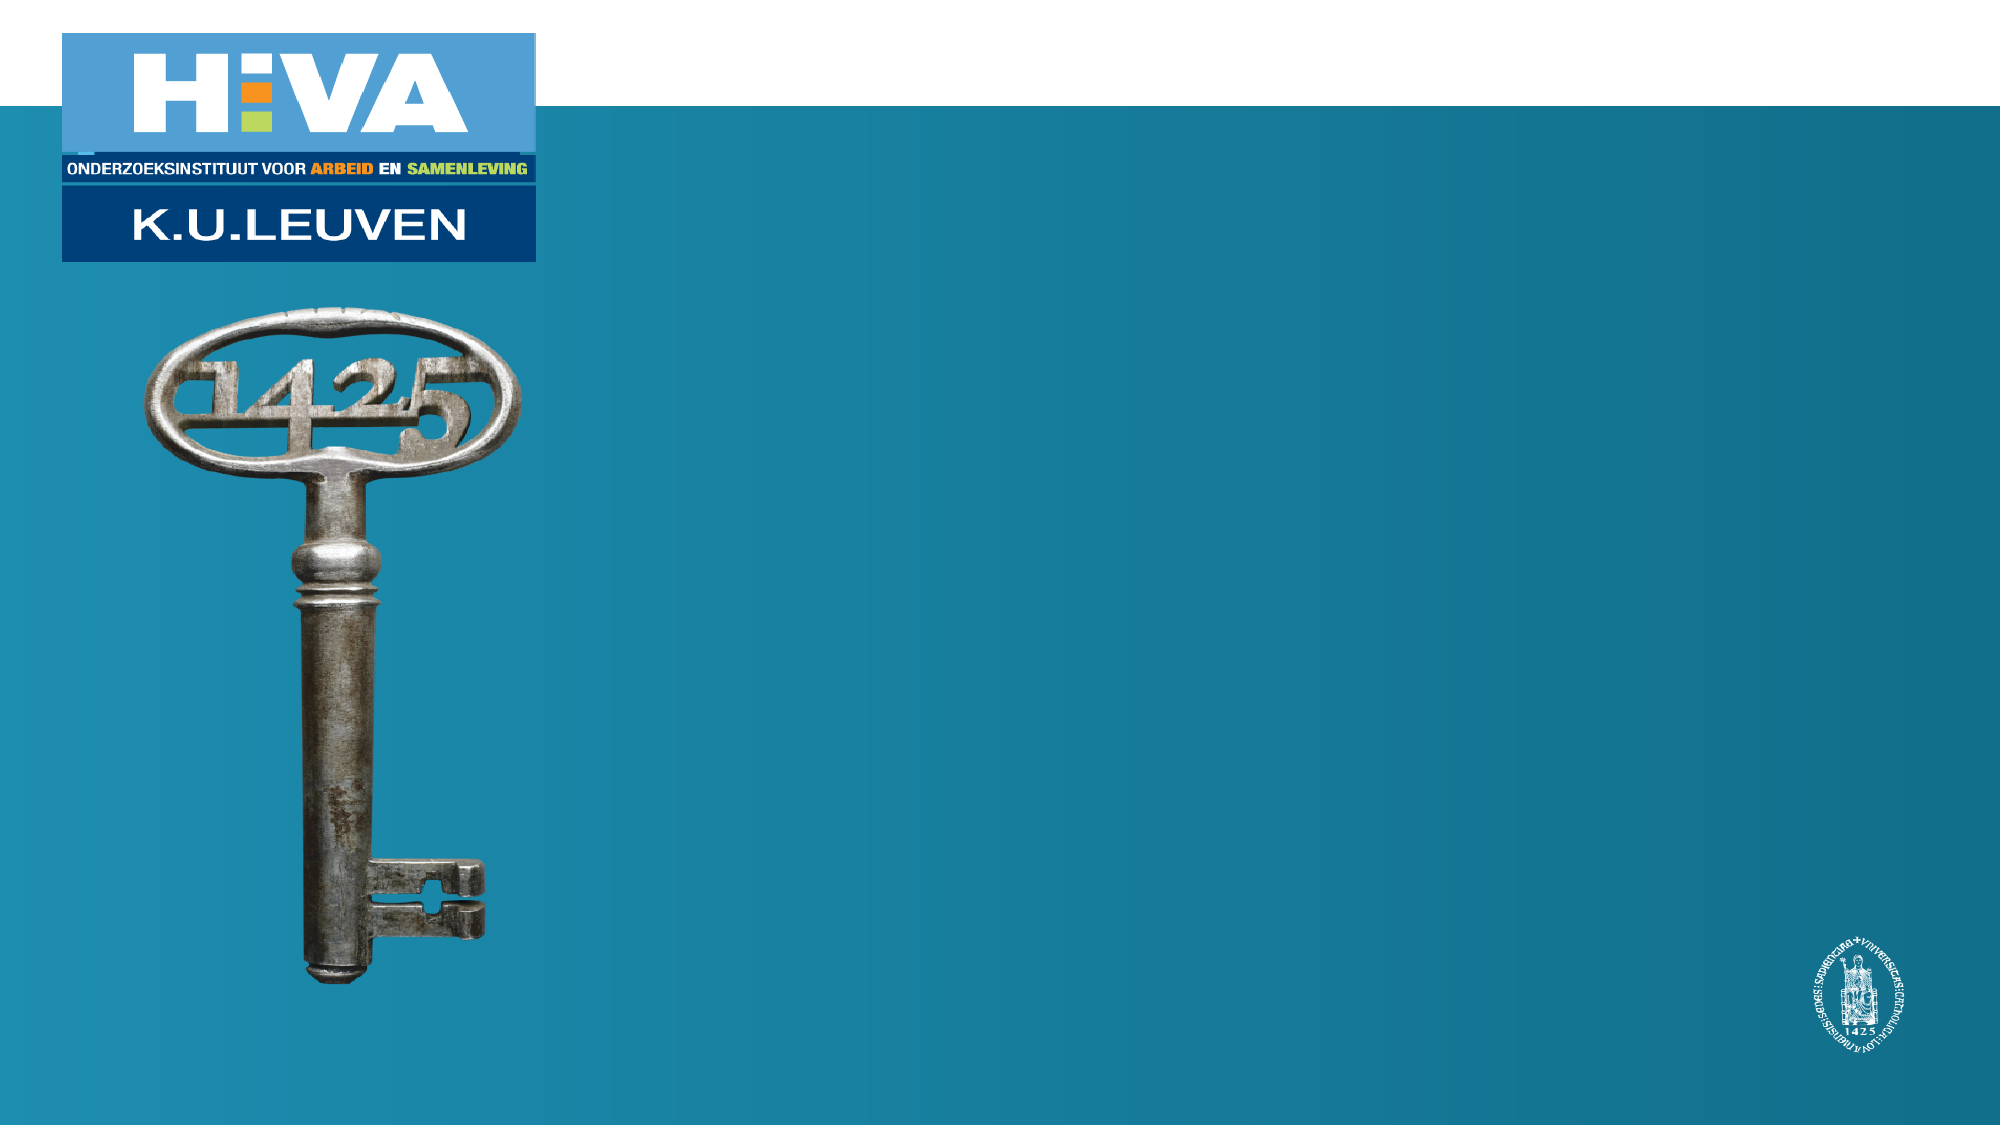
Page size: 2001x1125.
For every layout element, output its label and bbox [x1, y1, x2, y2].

picture [62, 33, 536, 262]
picture [133, 295, 537, 1000]
picture [1811, 935, 1906, 1054]
